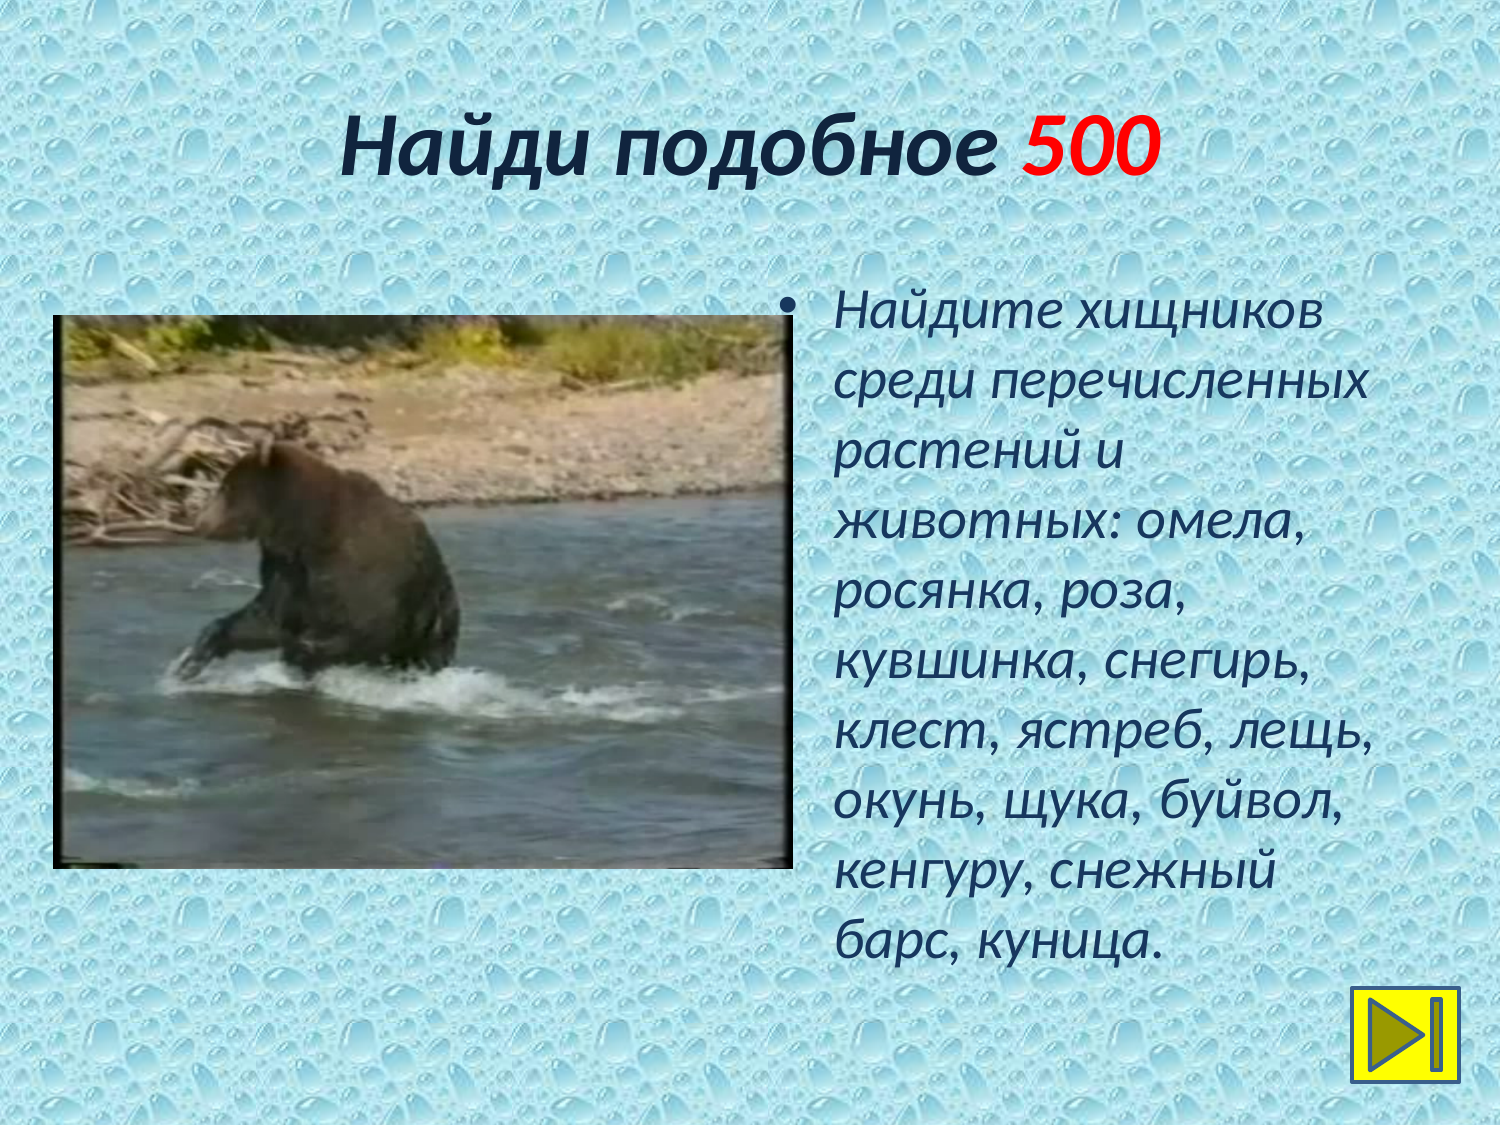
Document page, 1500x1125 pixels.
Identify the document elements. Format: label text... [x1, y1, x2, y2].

title Найди подобное 500 [75, 45, 1425, 233]
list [52, 314, 794, 870]
list Найдите хищников среди перечисленных растений и животных: омела, росянка, роза, кувшинка, снегирь, клест, ястреб, лещь, окунь, щука, буйвол, кенгуру, снежный барс, куница. [762, 262, 1425, 1005]
picture [0, 0, 1500, 1125]
text_box [1350, 986, 1461, 1084]
